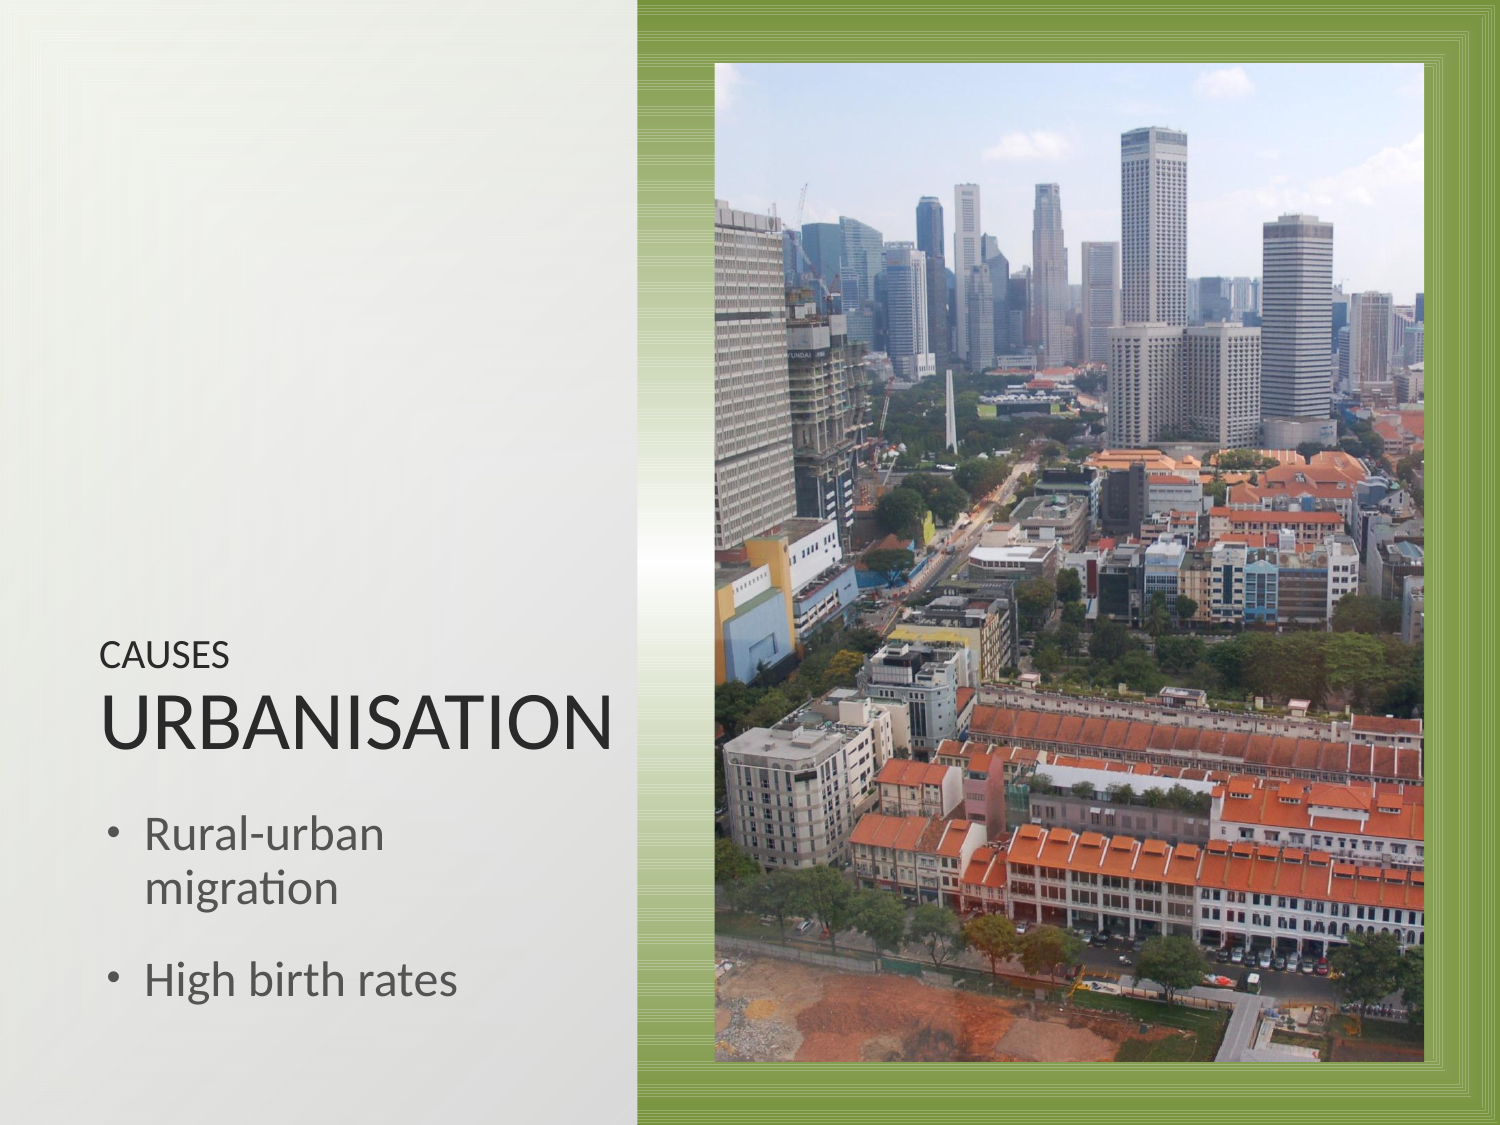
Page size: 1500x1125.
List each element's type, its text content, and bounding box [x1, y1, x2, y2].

list Rural-urban migration High birth rates [84, 800, 585, 1035]
title causes urbanisation [84, 112, 644, 775]
picture [714, 63, 1425, 1062]
